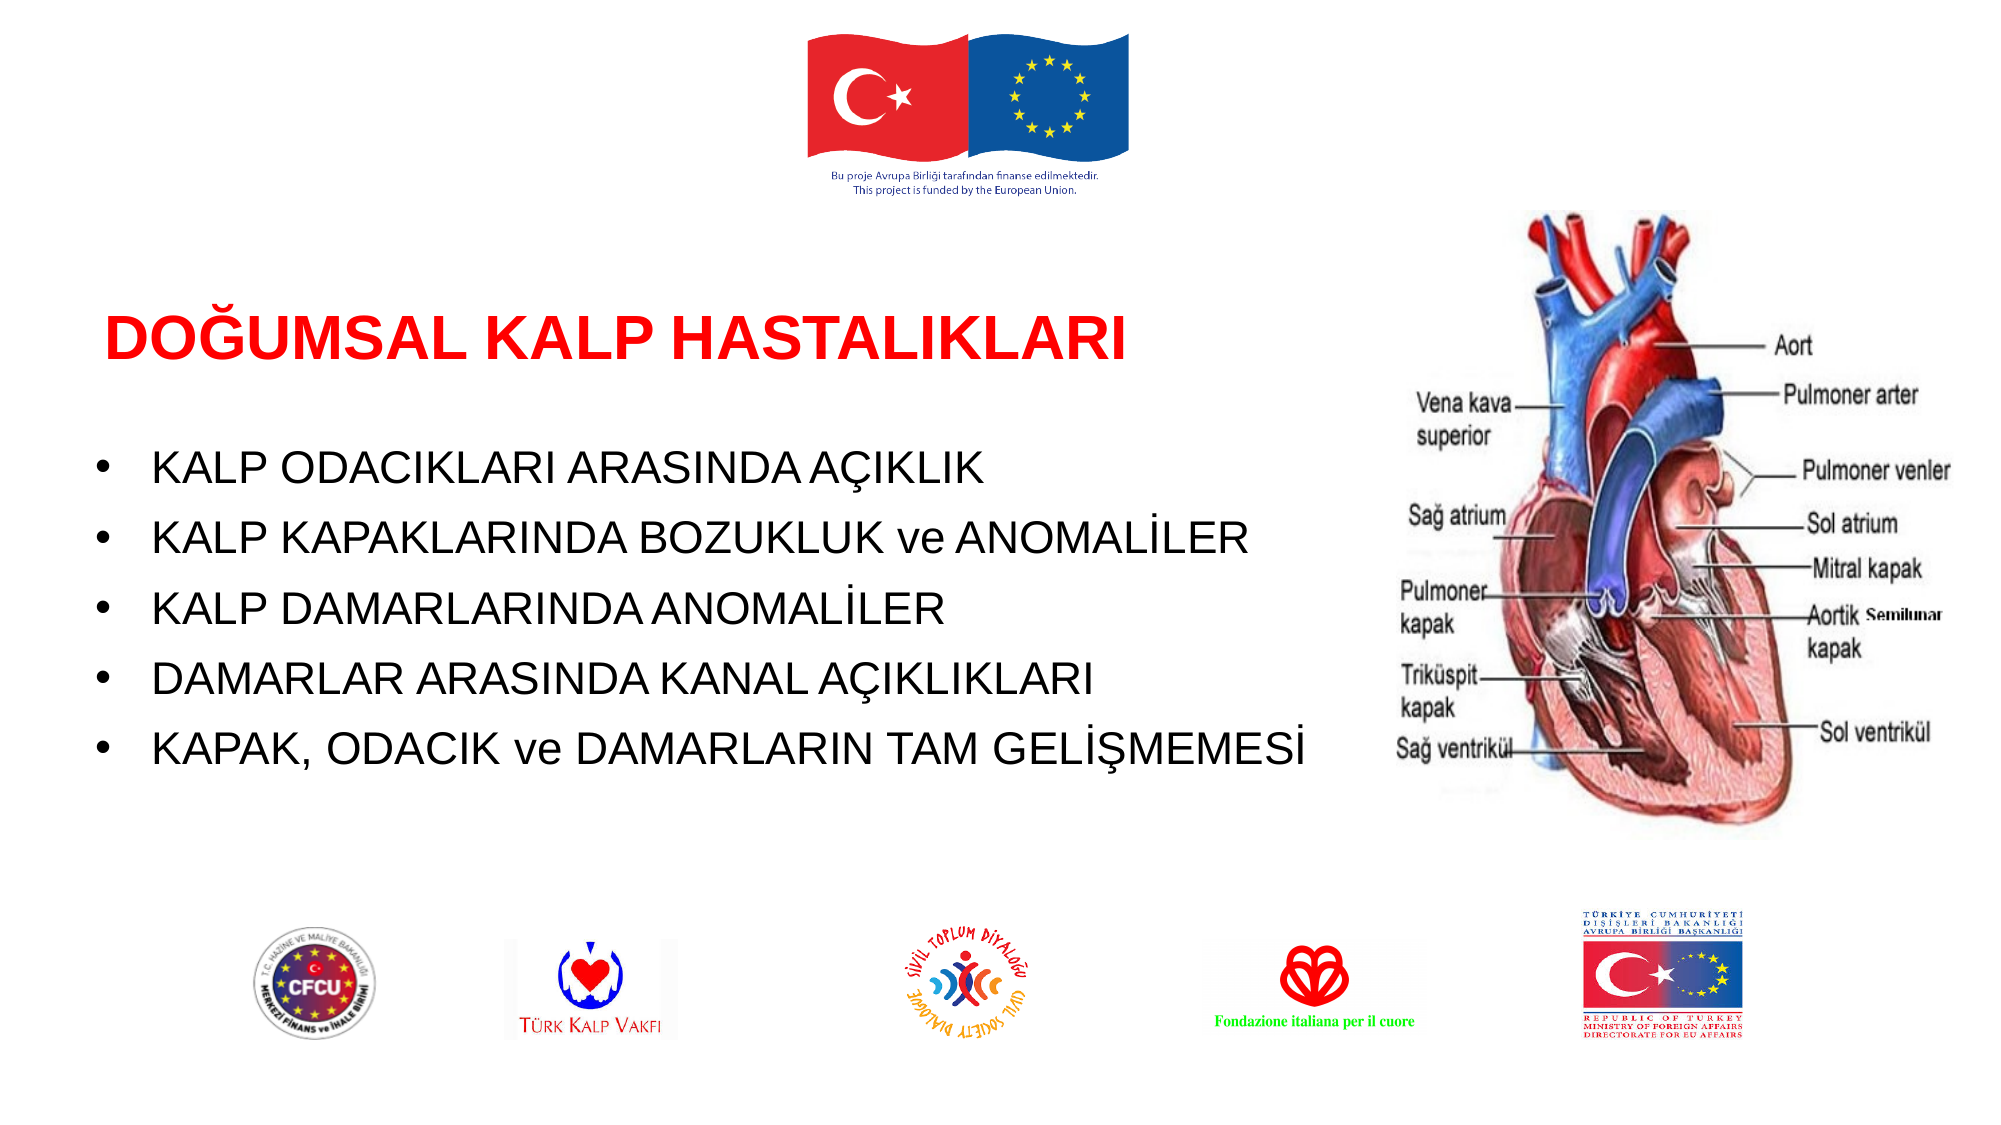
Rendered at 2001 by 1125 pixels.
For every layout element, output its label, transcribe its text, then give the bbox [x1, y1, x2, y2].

picture [1396, 210, 1955, 840]
title DOĞUMSAL KALP HASTALIKLARI [89, 266, 1266, 381]
picture [504, 939, 678, 1040]
picture [1202, 939, 1427, 1036]
picture [890, 914, 1041, 1050]
subtitle KALP ODACIKLARI ARASINDA AÇIKLIK KALP KAPAKLARINDA BOZUKLUK ve ANOMALİLER KALP DAMARLARINDA ANOMALİLER DAMARLAR ARASINDA KANAL AÇIKLIKLARI KAPAK, ODACIK ve DAMARLARIN TAM GELİŞMEMESİ [80, 436, 1385, 865]
picture [1581, 908, 1744, 1040]
picture [249, 927, 385, 1040]
picture [803, 33, 1129, 211]
